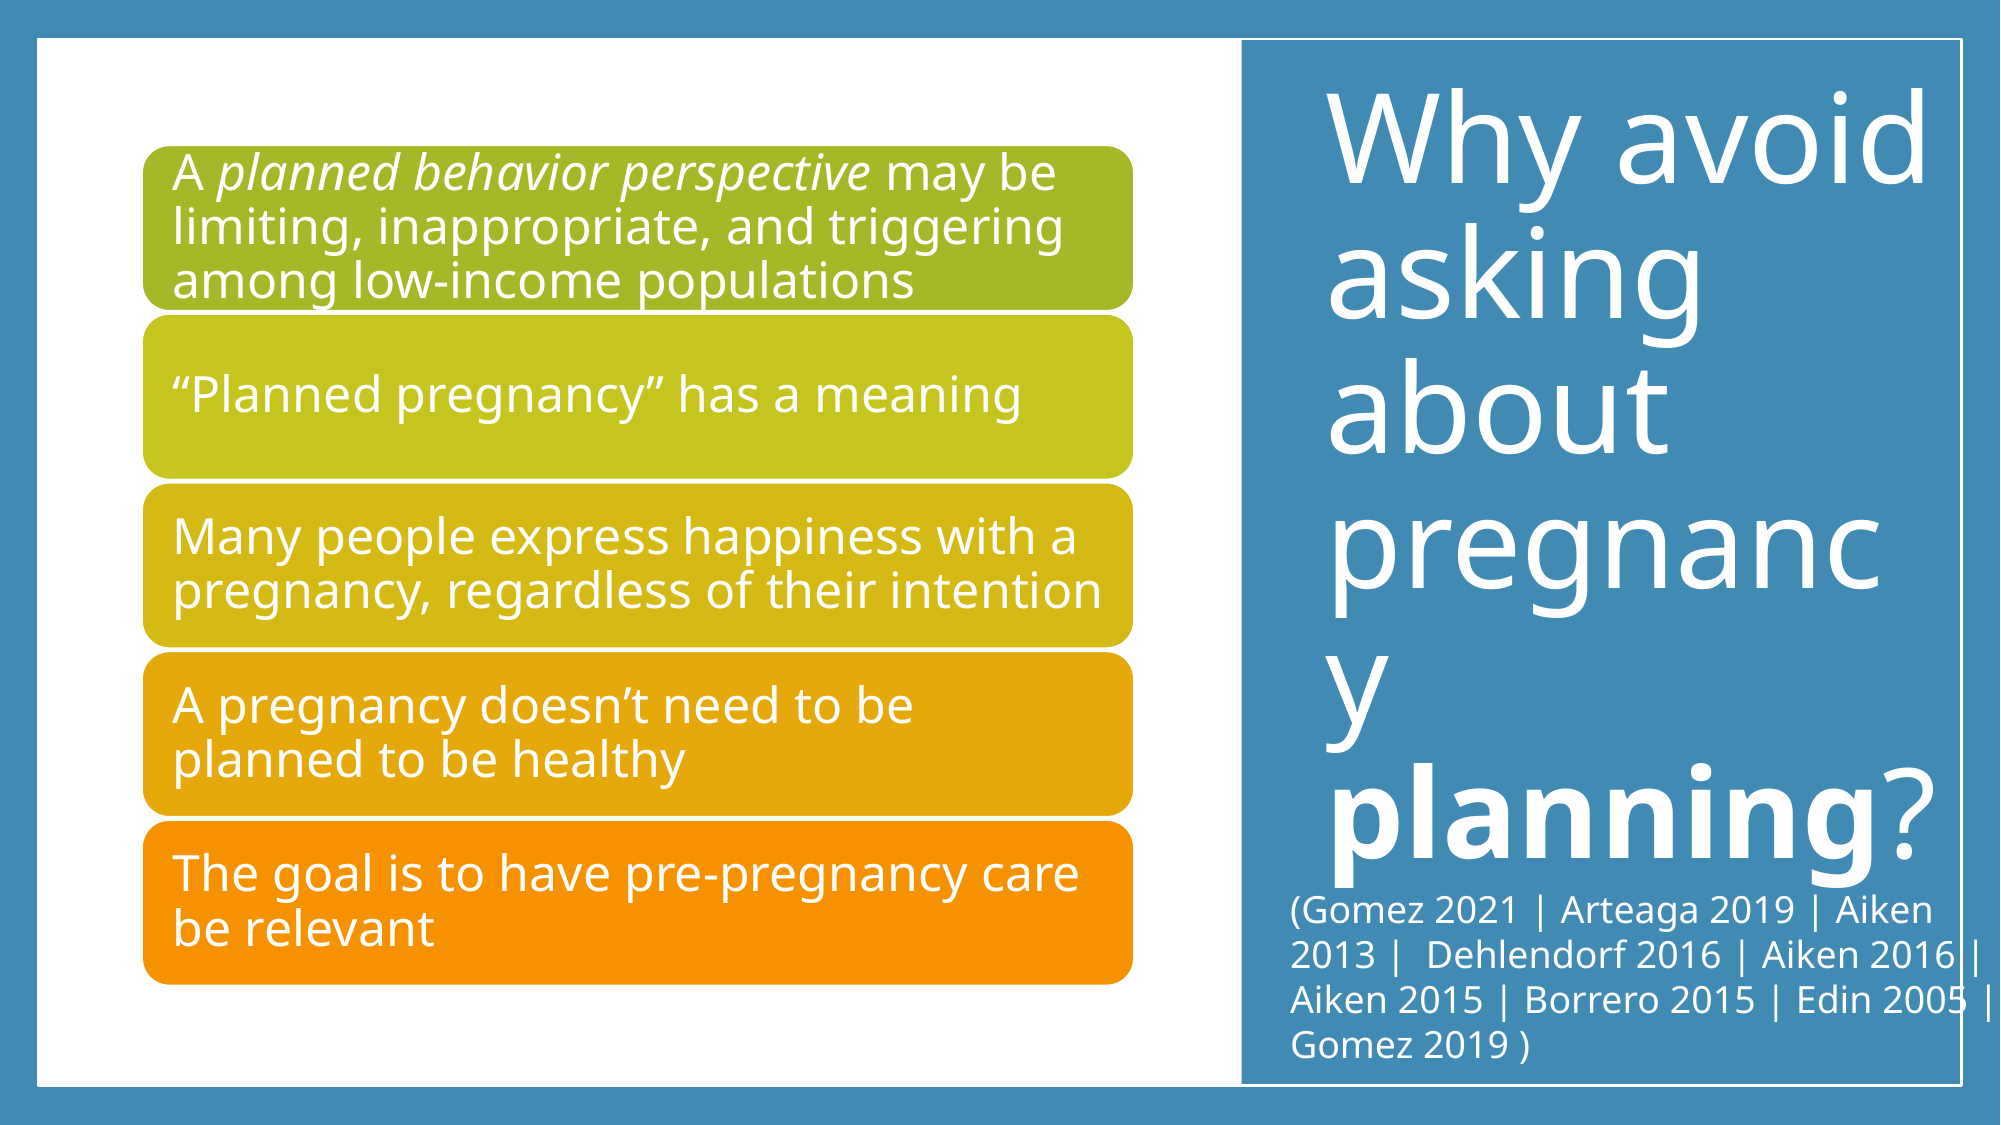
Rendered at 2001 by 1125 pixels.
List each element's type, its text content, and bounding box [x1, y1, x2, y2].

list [141, 144, 1135, 987]
text_box [37, 38, 1963, 1087]
text_box (Gomez 2021 | Arteaga 2019 | Aiken 2013 | Dehlendorf 2016 | Aiken 2016 | Aiken 2015 | Borrero 2015 | Edin 2005 |Gomez 2019 ) [1274, 878, 2000, 1074]
